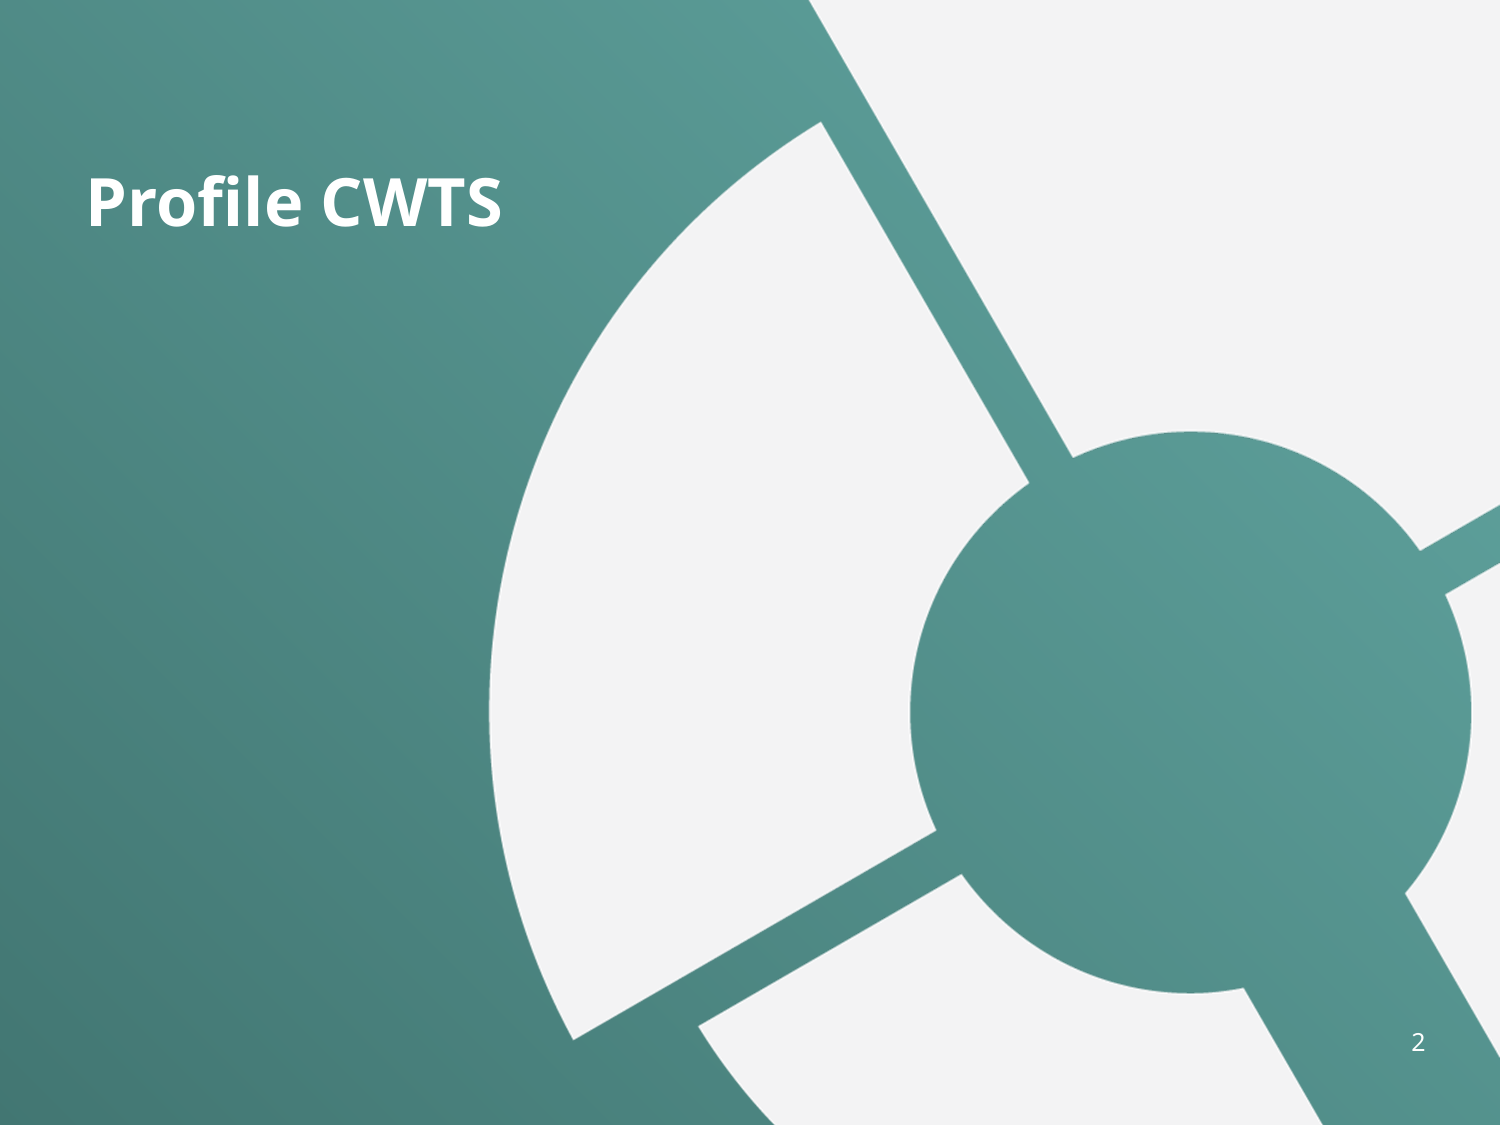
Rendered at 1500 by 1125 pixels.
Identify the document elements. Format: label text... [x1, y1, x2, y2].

slide_number 1 [1307, 1000, 1426, 1061]
title Profile CWTS [70, 151, 644, 598]
picture [0, 0, 1500, 1125]
